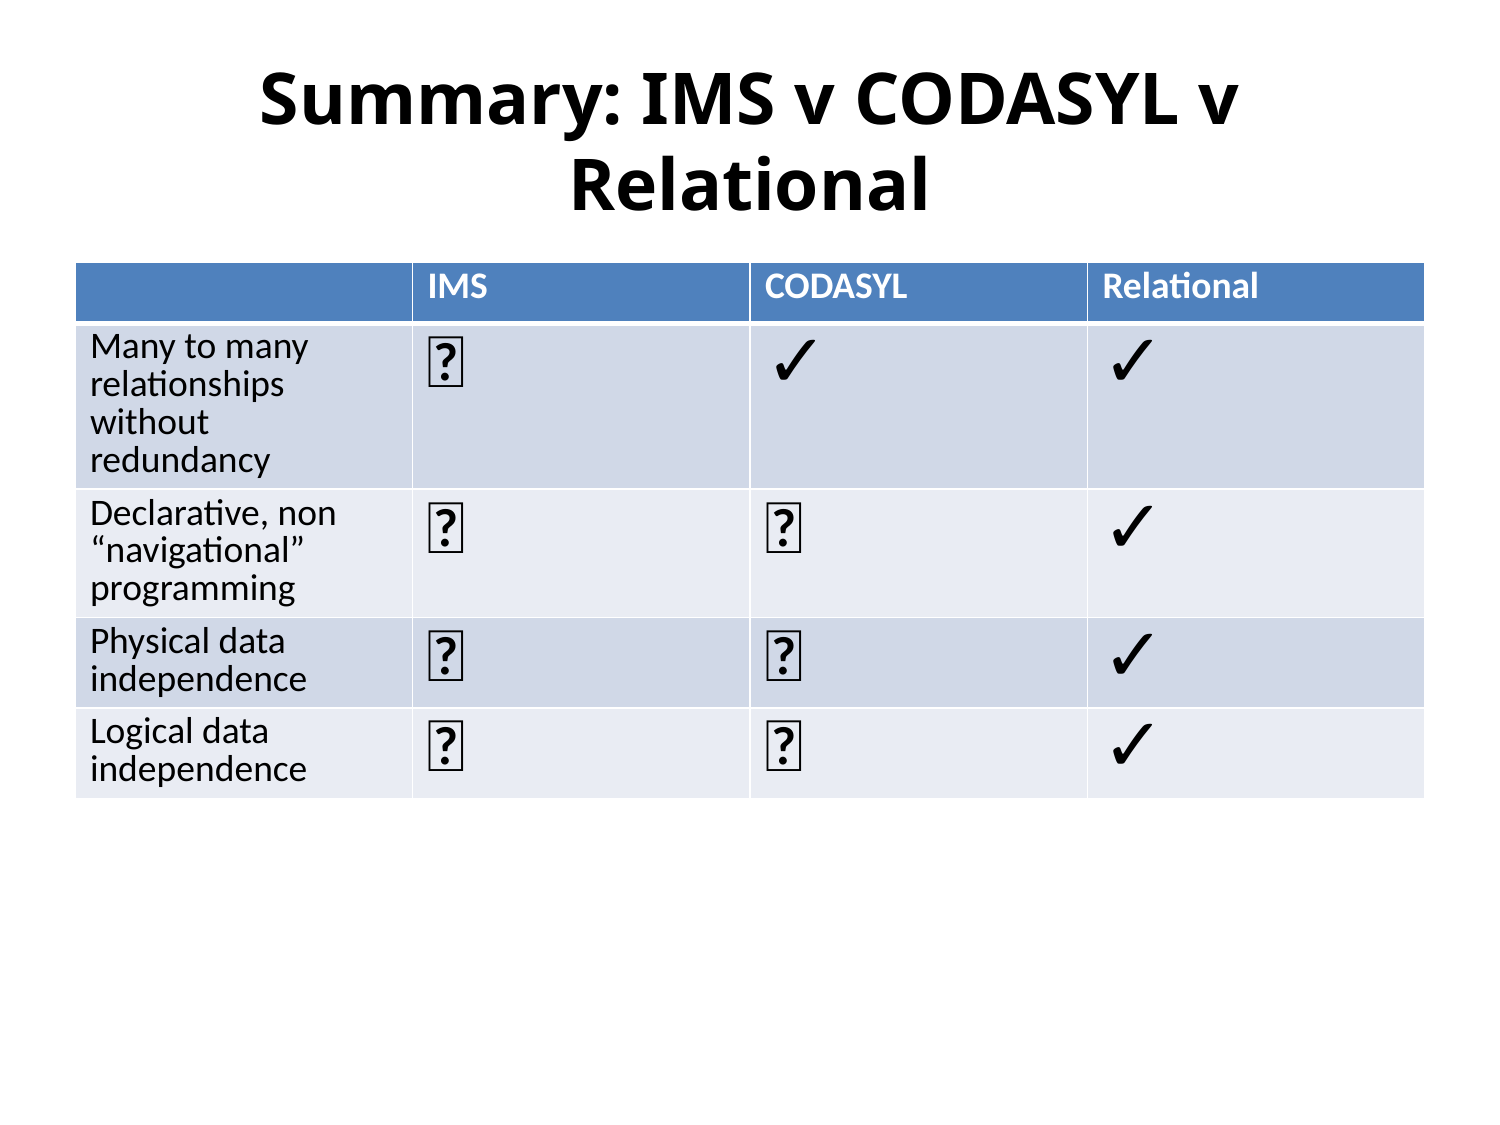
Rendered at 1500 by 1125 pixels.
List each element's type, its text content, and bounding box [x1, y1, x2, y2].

table_cell ✓ [1088, 326, 1424, 488]
table_cell ✓ [1088, 490, 1424, 617]
table_cell Physical data independence [76, 618, 412, 707]
table_cell ❌ [413, 326, 749, 488]
table_cell ❌ [751, 490, 1087, 617]
table_cell ✓ [1088, 618, 1424, 707]
table_cell Many to many relationships without redundancy [76, 326, 412, 488]
table_cell ✓ [1088, 709, 1424, 798]
table_cell ❌ [751, 709, 1087, 798]
table_cell ❌ [413, 490, 749, 617]
table_cell ✓ [751, 326, 1087, 488]
table_header IMS [413, 263, 749, 321]
table_cell Logical data independence [76, 709, 412, 798]
table_header CODASYL [751, 263, 1087, 321]
table_cell ❌ [413, 618, 749, 707]
title Summary: IMS v CODASYL v Relational [75, 45, 1425, 233]
table_cell ❌ [751, 618, 1087, 707]
table_cell ❌ [413, 709, 749, 798]
table_cell Declarative, non “navigational” programming [76, 490, 412, 617]
table_header Relational [1088, 263, 1424, 321]
table_header [76, 263, 412, 321]
